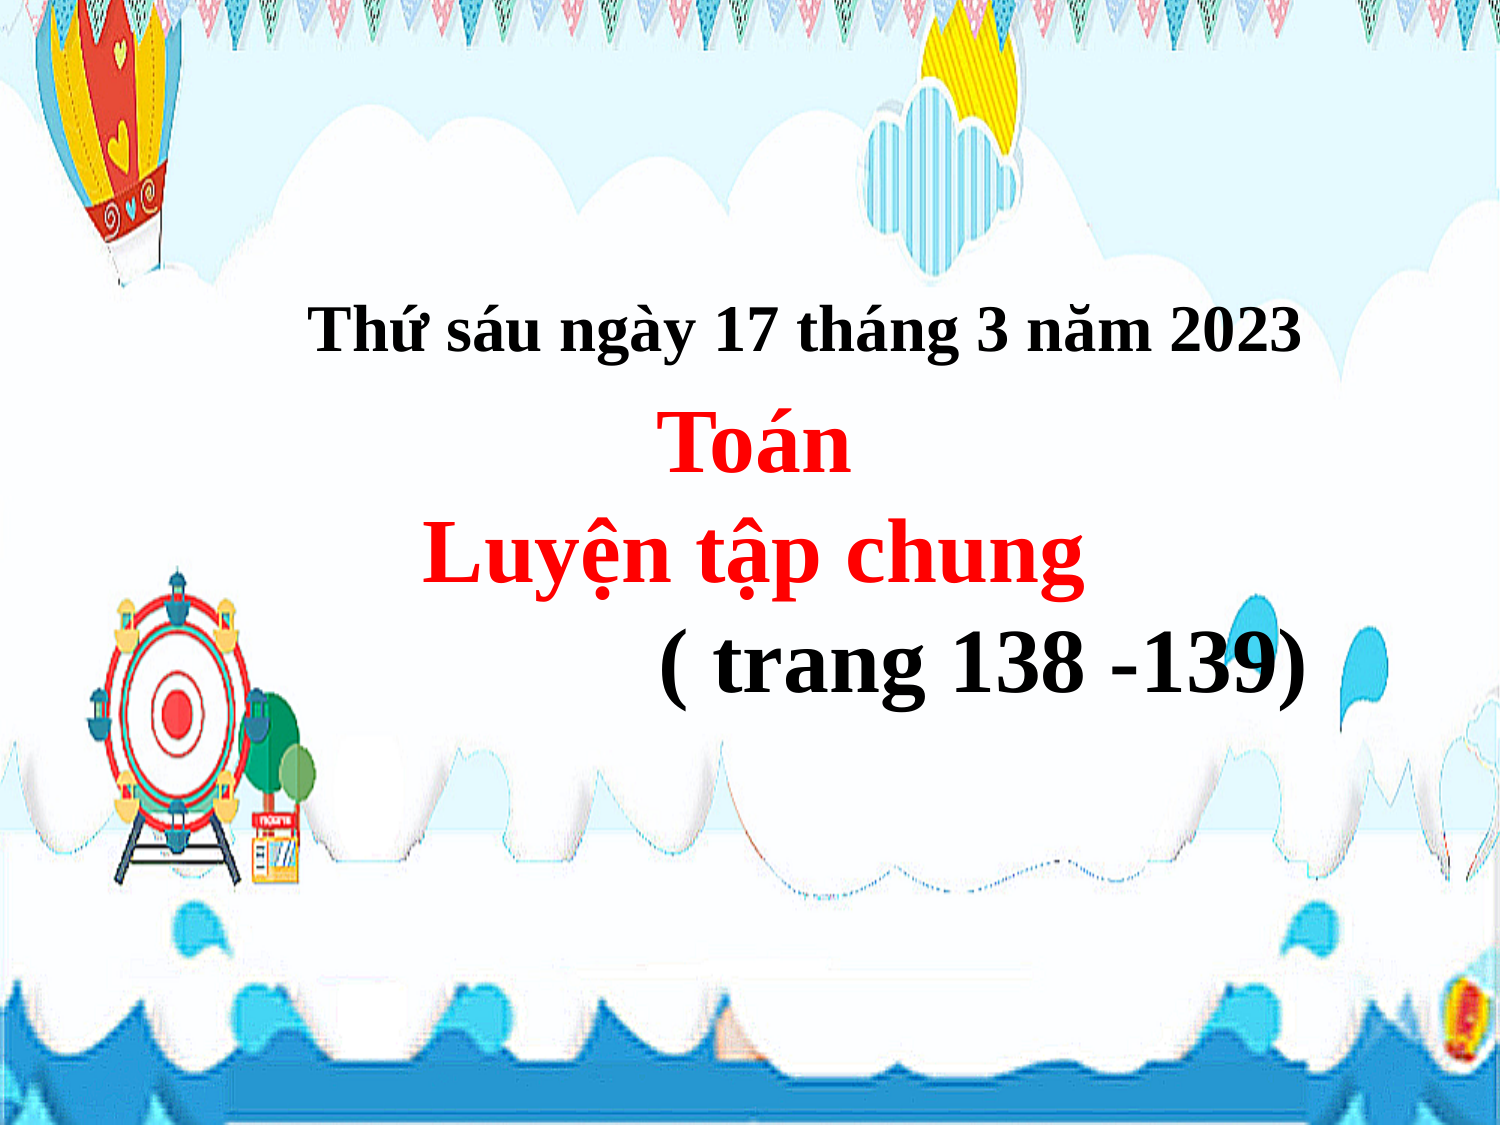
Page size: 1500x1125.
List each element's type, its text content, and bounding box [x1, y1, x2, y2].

text_box Toán Luyện tập chung ( trang 138 -139) [0, 373, 1500, 719]
picture [0, 719, 1500, 1125]
text_box Thứ sáu ngày 17 tháng 3 năm 2023 [293, 277, 1498, 373]
picture [0, 0, 1500, 373]
